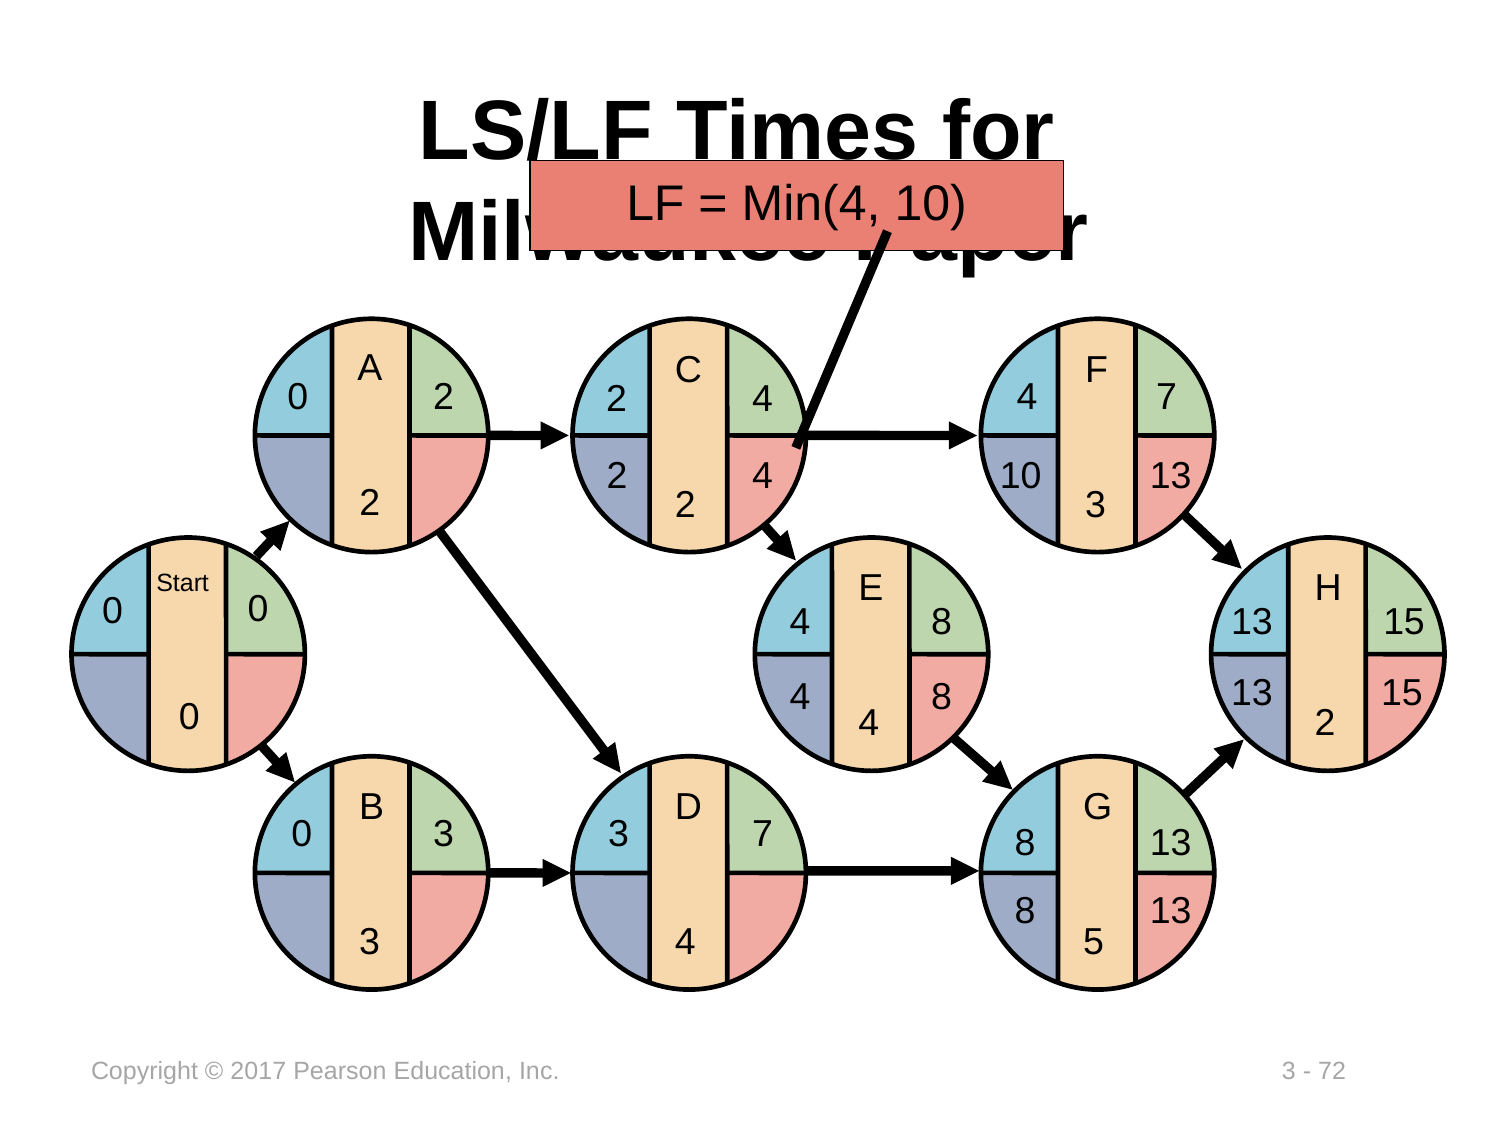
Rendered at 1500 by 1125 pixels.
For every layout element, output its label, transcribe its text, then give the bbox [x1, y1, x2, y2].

title LS/LF Times for Milwaukee Paper [111, 66, 1386, 286]
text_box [529, 160, 1064, 504]
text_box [71, 318, 1445, 990]
